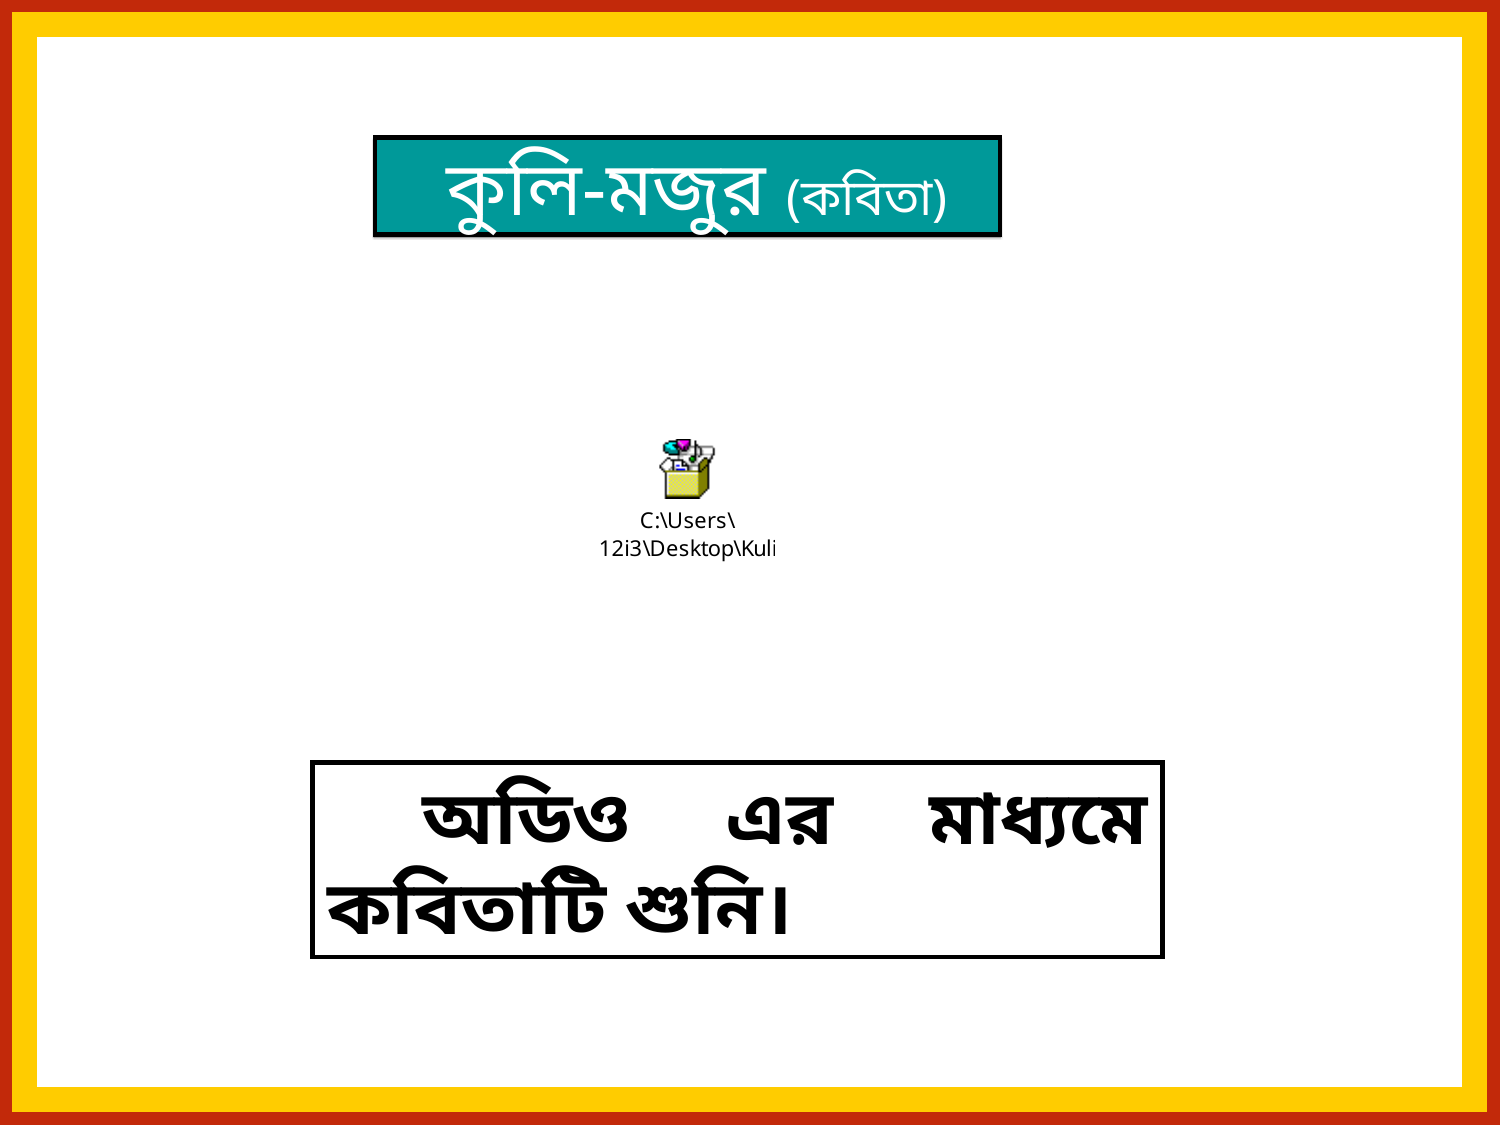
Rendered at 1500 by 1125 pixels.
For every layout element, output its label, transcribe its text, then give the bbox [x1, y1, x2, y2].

text_box [0, 0, 1500, 1125]
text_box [599, 439, 776, 588]
text_box [24, 24, 1475, 1100]
text_box অডিও এর মাধ্যমে কবিতাটি শুনি। [312, 762, 1163, 958]
text_box কুলি-মজুর (কবিতা) [375, 137, 1000, 235]
